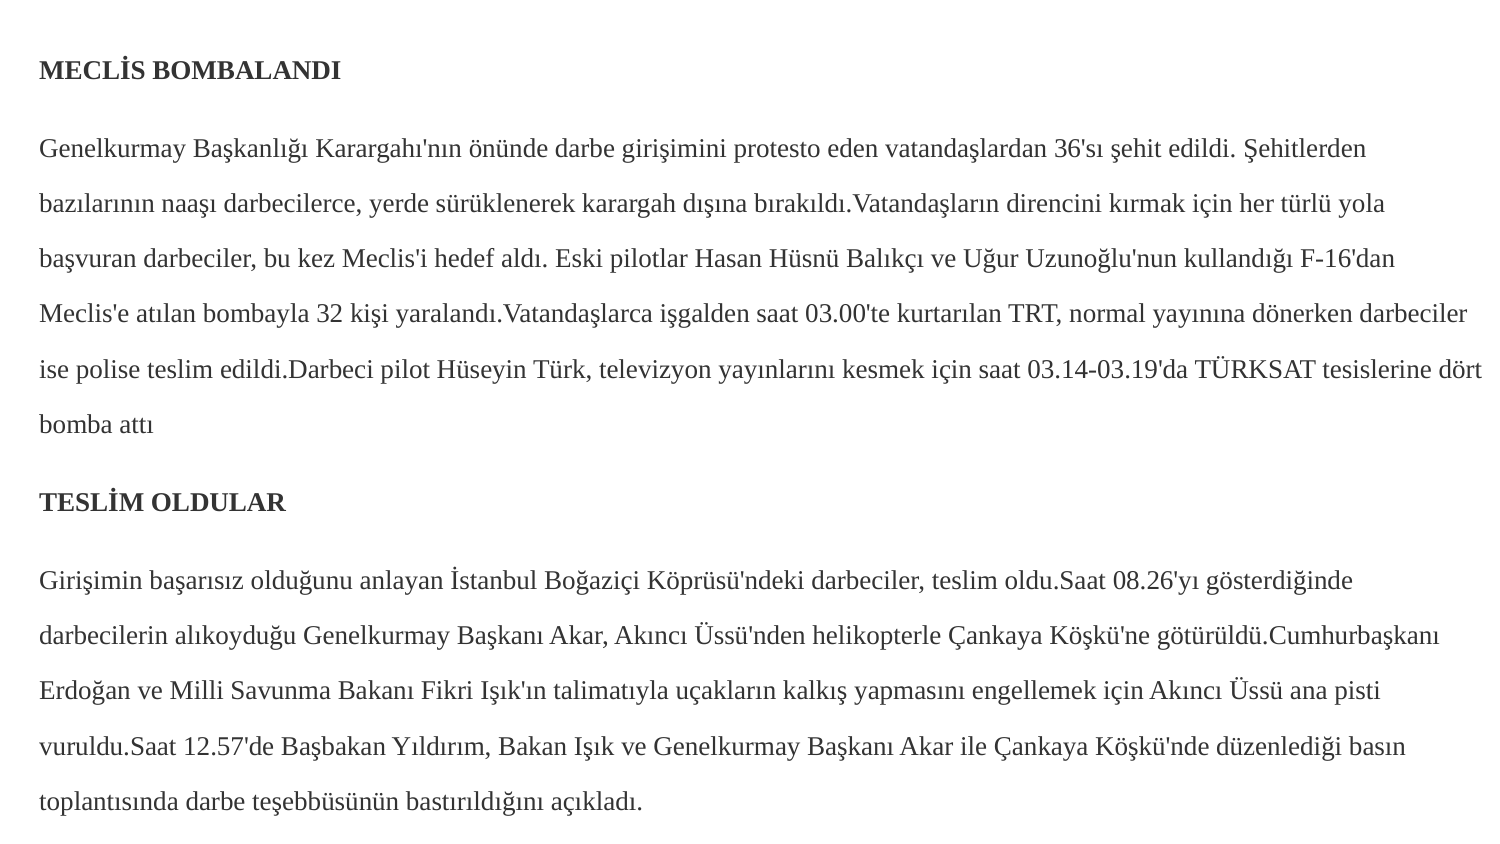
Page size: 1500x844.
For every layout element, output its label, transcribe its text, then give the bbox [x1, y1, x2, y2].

list MECLİS BOMBALANDI Genelkurmay Başkanlığı Karargahı'nın önünde darbe girişimini protesto eden vatandaşlardan 36'sı şehit edildi. Şehitlerden bazılarının naaşı darbecilerce, yerde sürüklenerek karargah dışına bırakıldı.Vatandaşların direncini kırmak için her türlü yola başvuran darbeciler, bu kez Meclis'i hedef aldı. Eski pilotlar Hasan Hüsnü Balıkçı ve Uğur Uzunoğlu'nun kullandığı F-16'dan Meclis'e atılan bombayla 32 kişi yaralandı.Vatandaşlarca işgalden saat 03.00'te kurtarılan TRT, normal yayınına dönerken darbeciler ise polise teslim edildi.Darbeci pilot Hüseyin Türk, televizyon yayınlarını kesmek için saat 03.14-03.19'da TÜRKSAT tesislerine dört bomba attı TESLİM OLDULAR Girişimin başarısız olduğunu anlayan İstanbul Boğaziçi Köprüsü'ndeki darbeciler, teslim oldu.Saat 08.26'yı gösterdiğinde darbecilerin alıkoyduğu Genelkurmay Başkanı Akar, Akıncı Üssü'nden helikopterle Çankaya Köşkü'ne götürüldü.Cumhurbaşkanı Erdoğan ve Milli Savunma Bakanı Fikri Işık'ın talimatıyla uçakların kalkış yapmasını engellemek için Akıncı Üssü ana pisti vuruldu.Saat 12.57'de Başbakan Yıldırım, Bakan Işık ve Genelkurmay Başkanı Akar ile Çankaya Köşkü'nde düzenlediği basın toplantısında darbe teşebbüsünün bastırıldığını açıkladı. [24, 14, 1500, 830]
